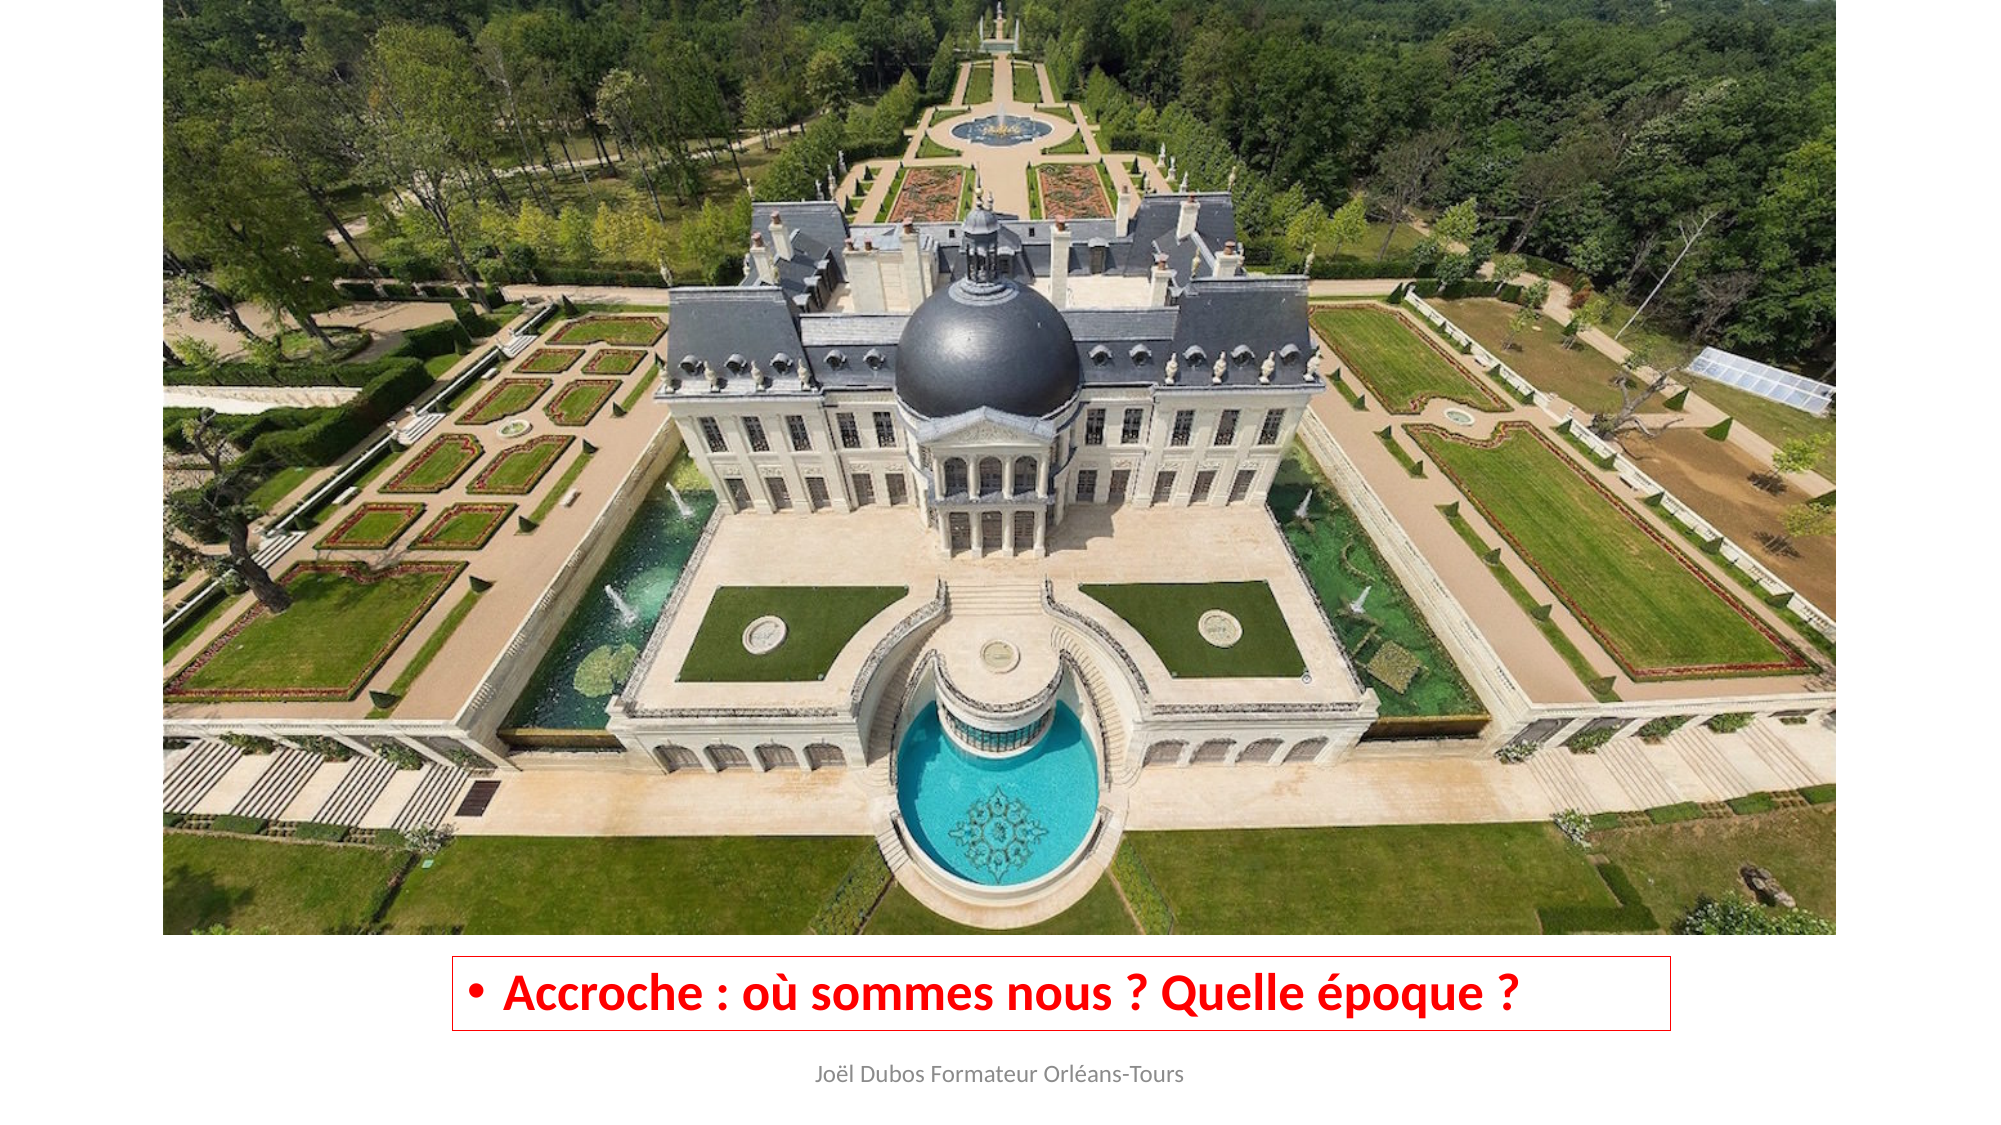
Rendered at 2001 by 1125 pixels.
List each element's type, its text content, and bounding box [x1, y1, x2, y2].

picture [163, 0, 1836, 935]
footer Joël Dubos Formateur Orléans-Tours [662, 1042, 1338, 1103]
list Accroche : où sommes nous ? Quelle époque ? [452, 956, 1671, 1031]
